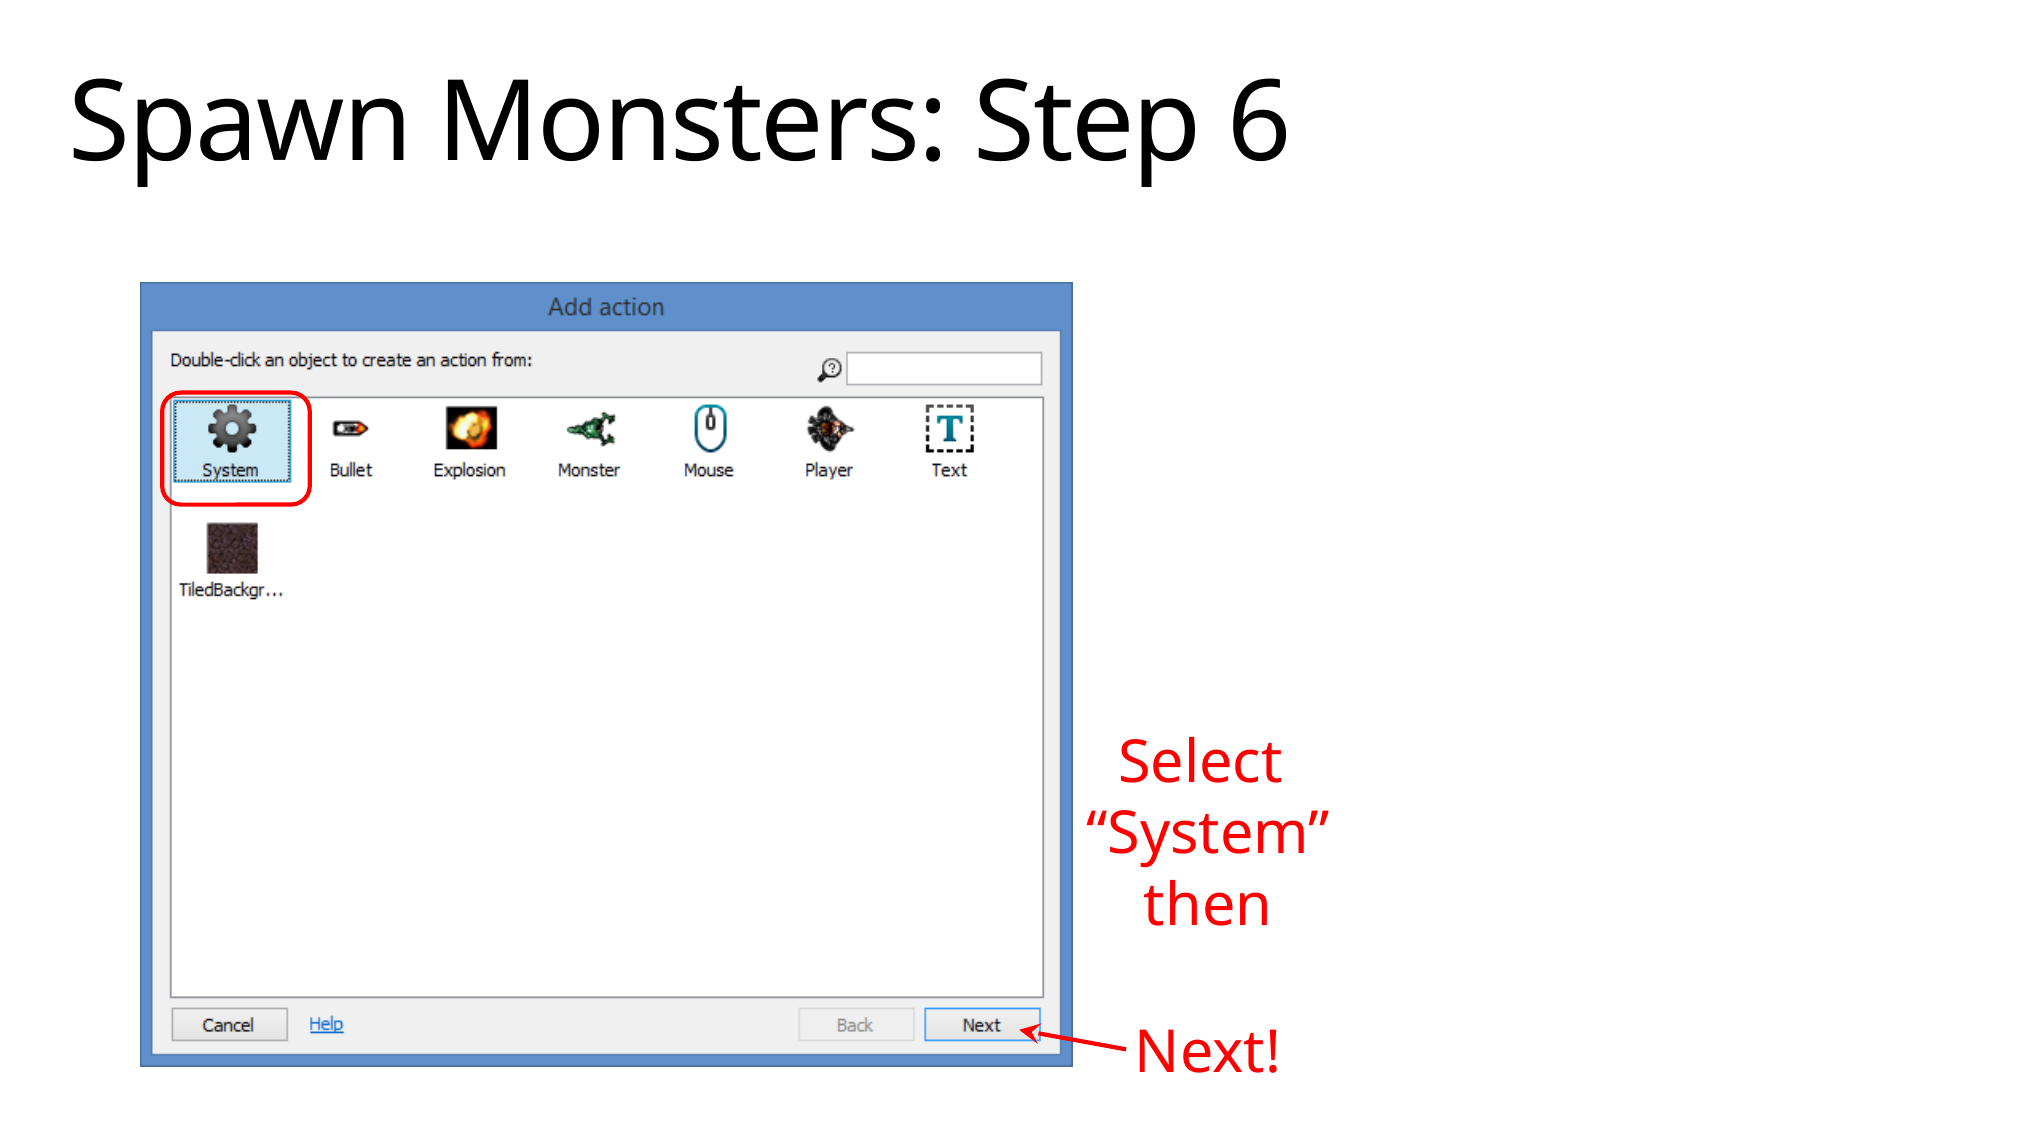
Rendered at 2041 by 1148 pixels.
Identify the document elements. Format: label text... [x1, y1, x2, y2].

title Spawn Monsters: Step 6 [45, 48, 1996, 199]
text_box Select “System” then [1073, 715, 1345, 945]
picture [140, 282, 1073, 1068]
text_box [1018, 1029, 1127, 1050]
text_box Next! [1120, 1005, 1297, 1092]
